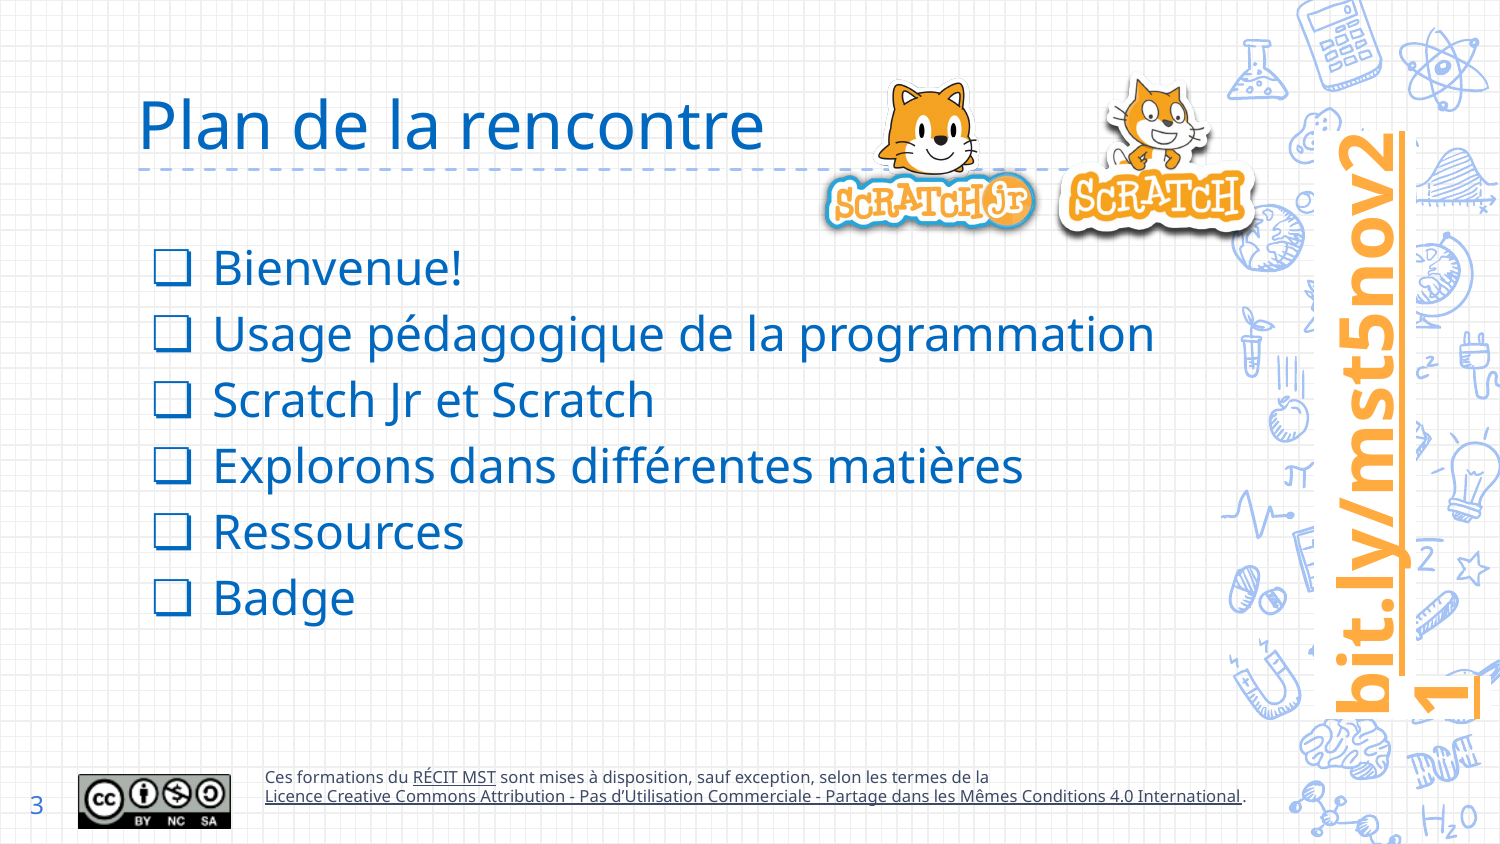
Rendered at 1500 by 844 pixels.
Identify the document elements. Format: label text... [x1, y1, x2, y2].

text_box Ces formations du RÉCIT MST sont mises à disposition, sauf exception, selon les termes de la Licence Creative Commons Attribution - Pas d’Utilisation Commerciale - Partage dans les Mêmes Conditions 4.0 International. [249, 754, 1295, 821]
text_box bit.ly/mst5nov21 [1303, 96, 1436, 734]
list Bienvenue! Usage pédagogique de la programmation Scratch Jr et Scratch Explorons dans différentes matières Ressources Badge [122, 213, 1303, 691]
slide_number 3 [14, 774, 105, 840]
picture [816, 77, 1044, 239]
picture [78, 774, 231, 829]
picture [1052, 70, 1261, 246]
title Plan de la rencontre [122, 36, 1130, 178]
